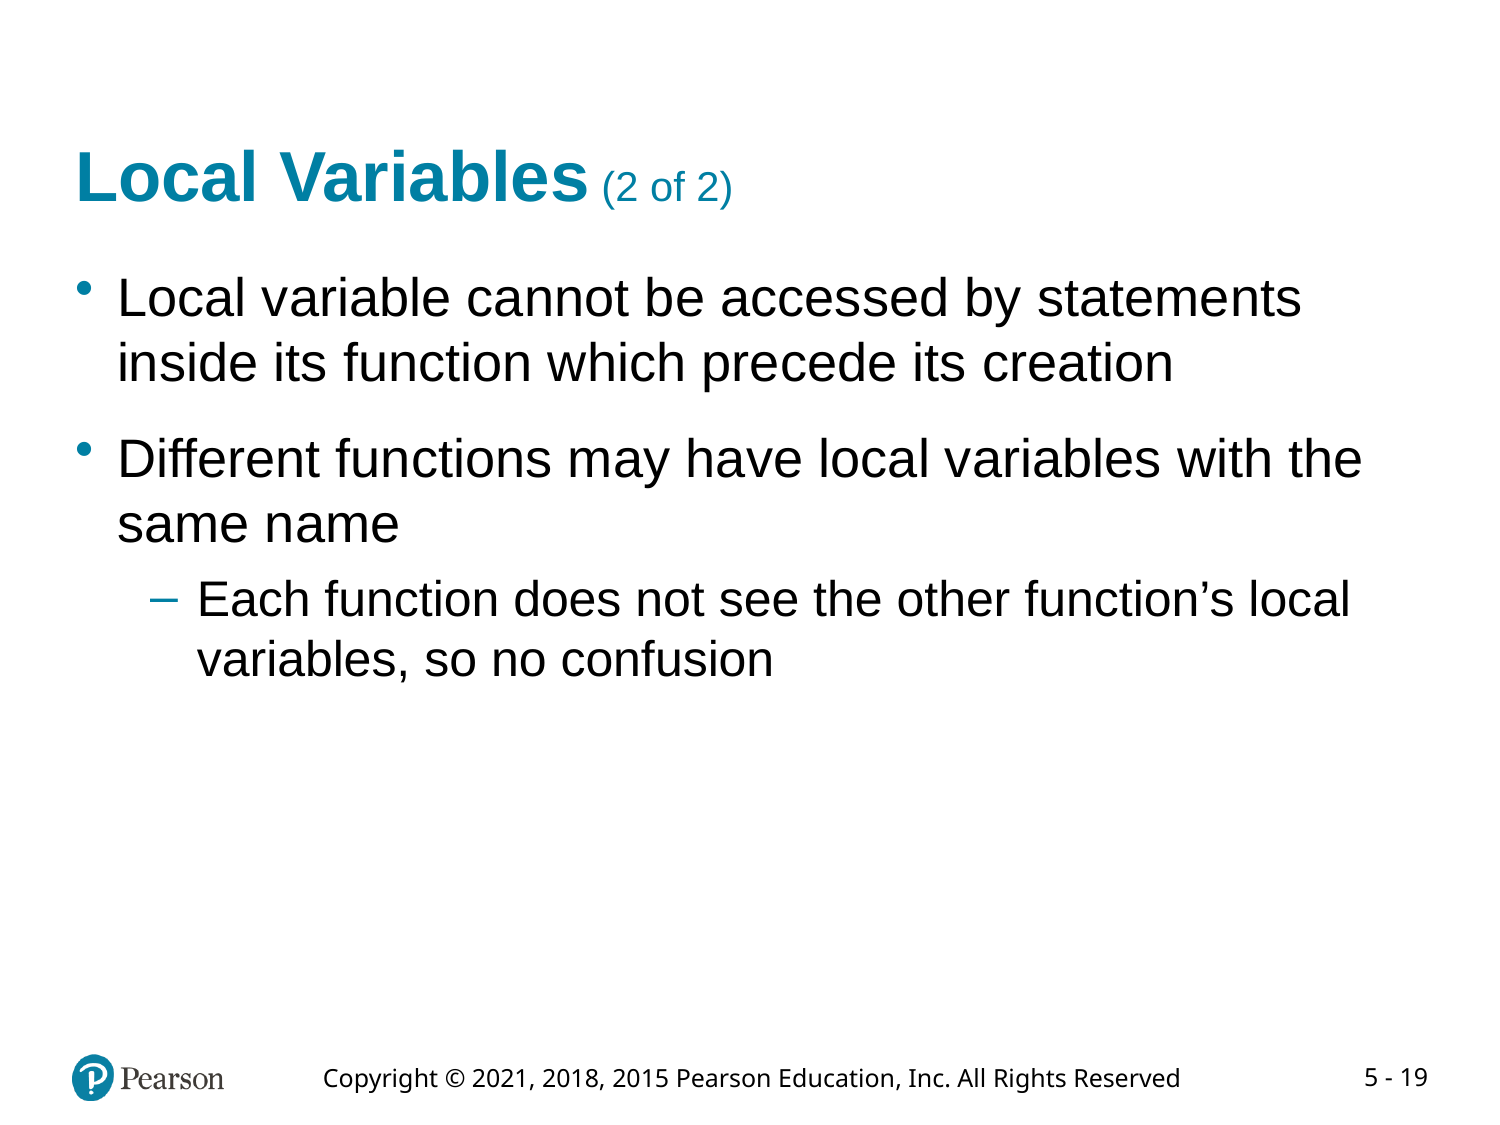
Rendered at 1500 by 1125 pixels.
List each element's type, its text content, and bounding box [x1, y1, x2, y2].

list Local variable cannot be accessed by statements inside its function which precede its creation Different functions may have local variables with the same name Each function does not see the other function’s local variables, so no confusion [75, 262, 1425, 1005]
picture [72, 1054, 89, 1072]
picture [81, 1064, 107, 1089]
title Local Variables (2 of 2) [75, 35, 1425, 216]
picture [99, 1054, 224, 1101]
picture [72, 1087, 83, 1101]
